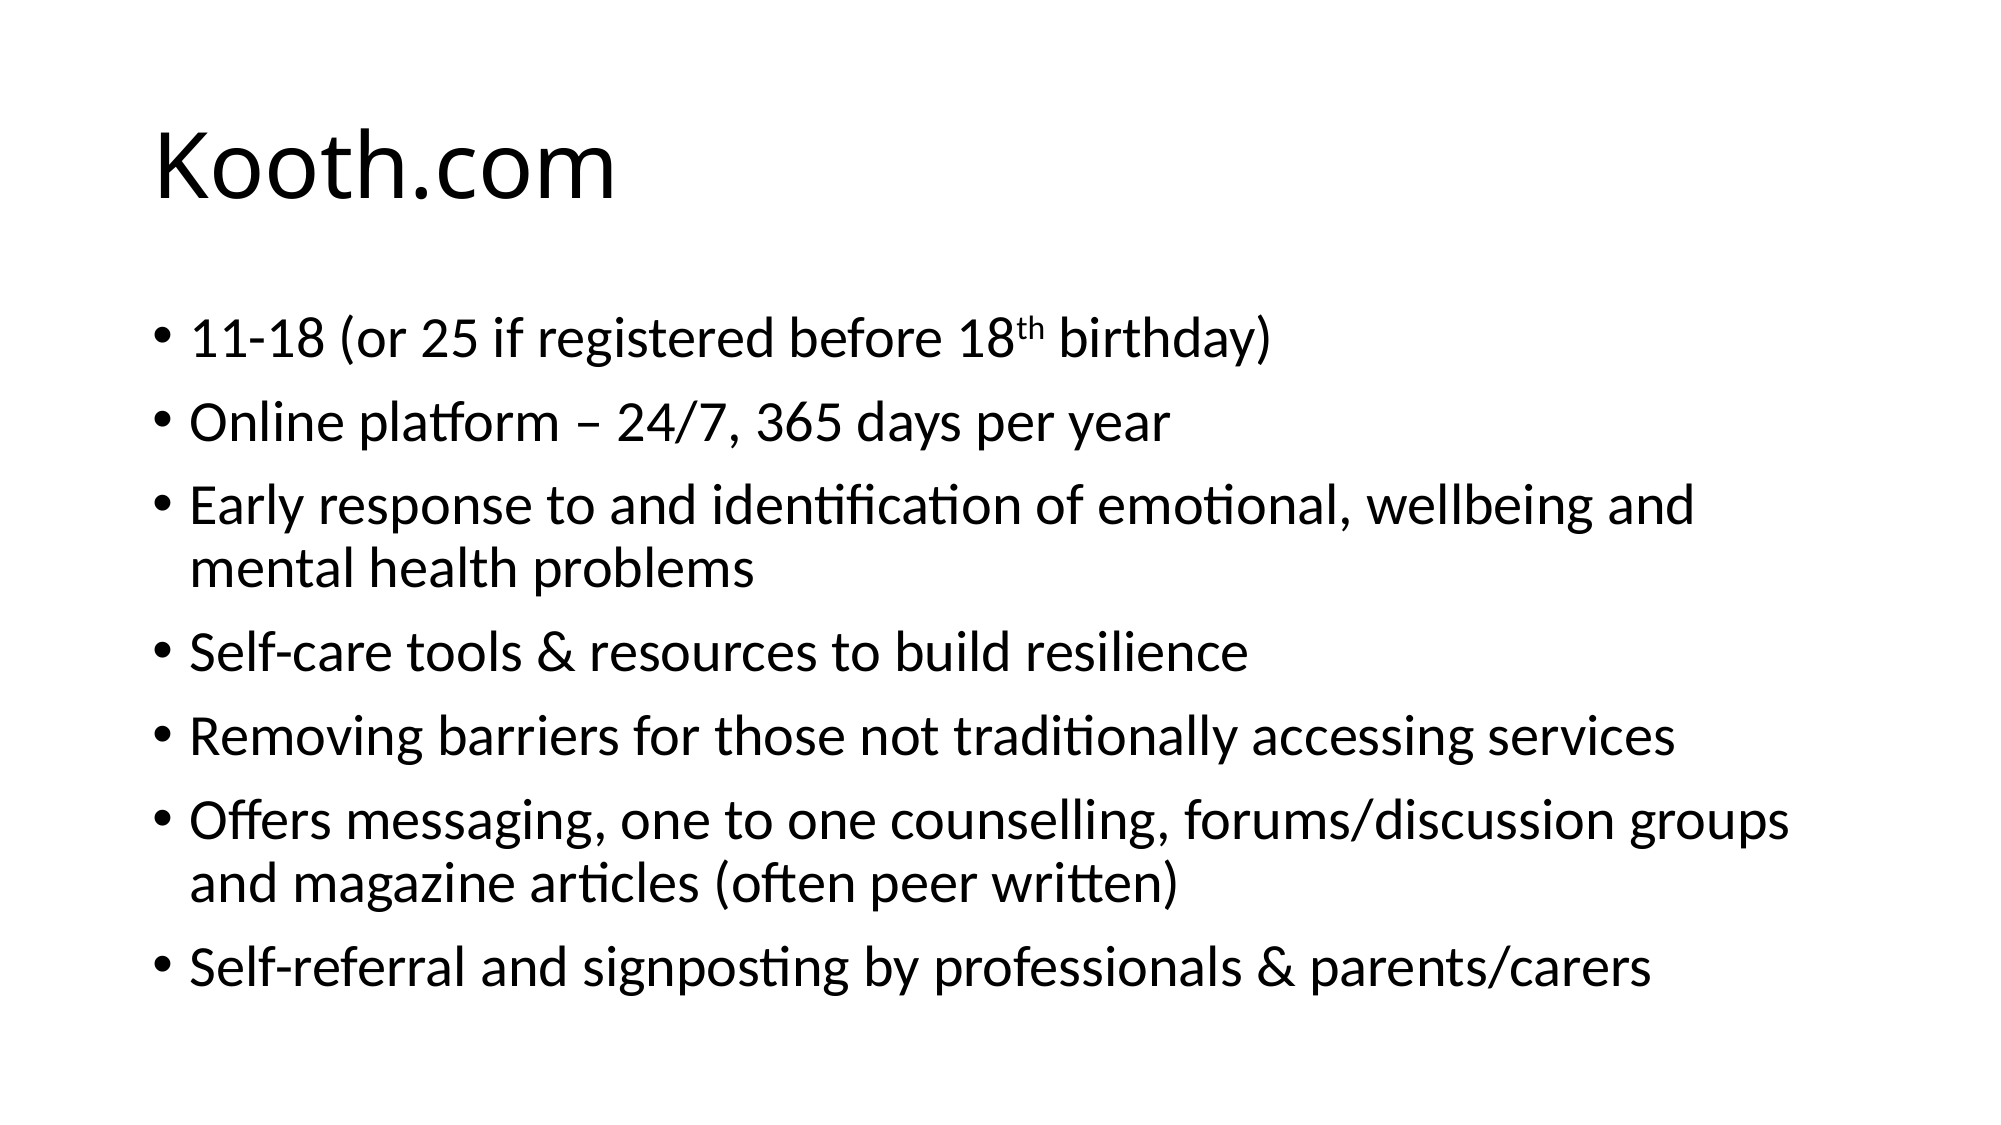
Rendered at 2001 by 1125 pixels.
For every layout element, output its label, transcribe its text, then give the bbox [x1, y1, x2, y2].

title Kooth.com [137, 59, 1863, 278]
list 11-18 (or 25 if registered before 18th birthday) Online platform – 24/7, 365 days per year Early response to and identification of emotional, wellbeing and mental health problems Self-care tools & resources to build resilience Removing barriers for those not traditionally accessing services Offers messaging, one to one counselling, forums/discussion groups and magazine articles (often peer written) Self-referral and signposting by professionals & parents/carers [137, 299, 1863, 1014]
